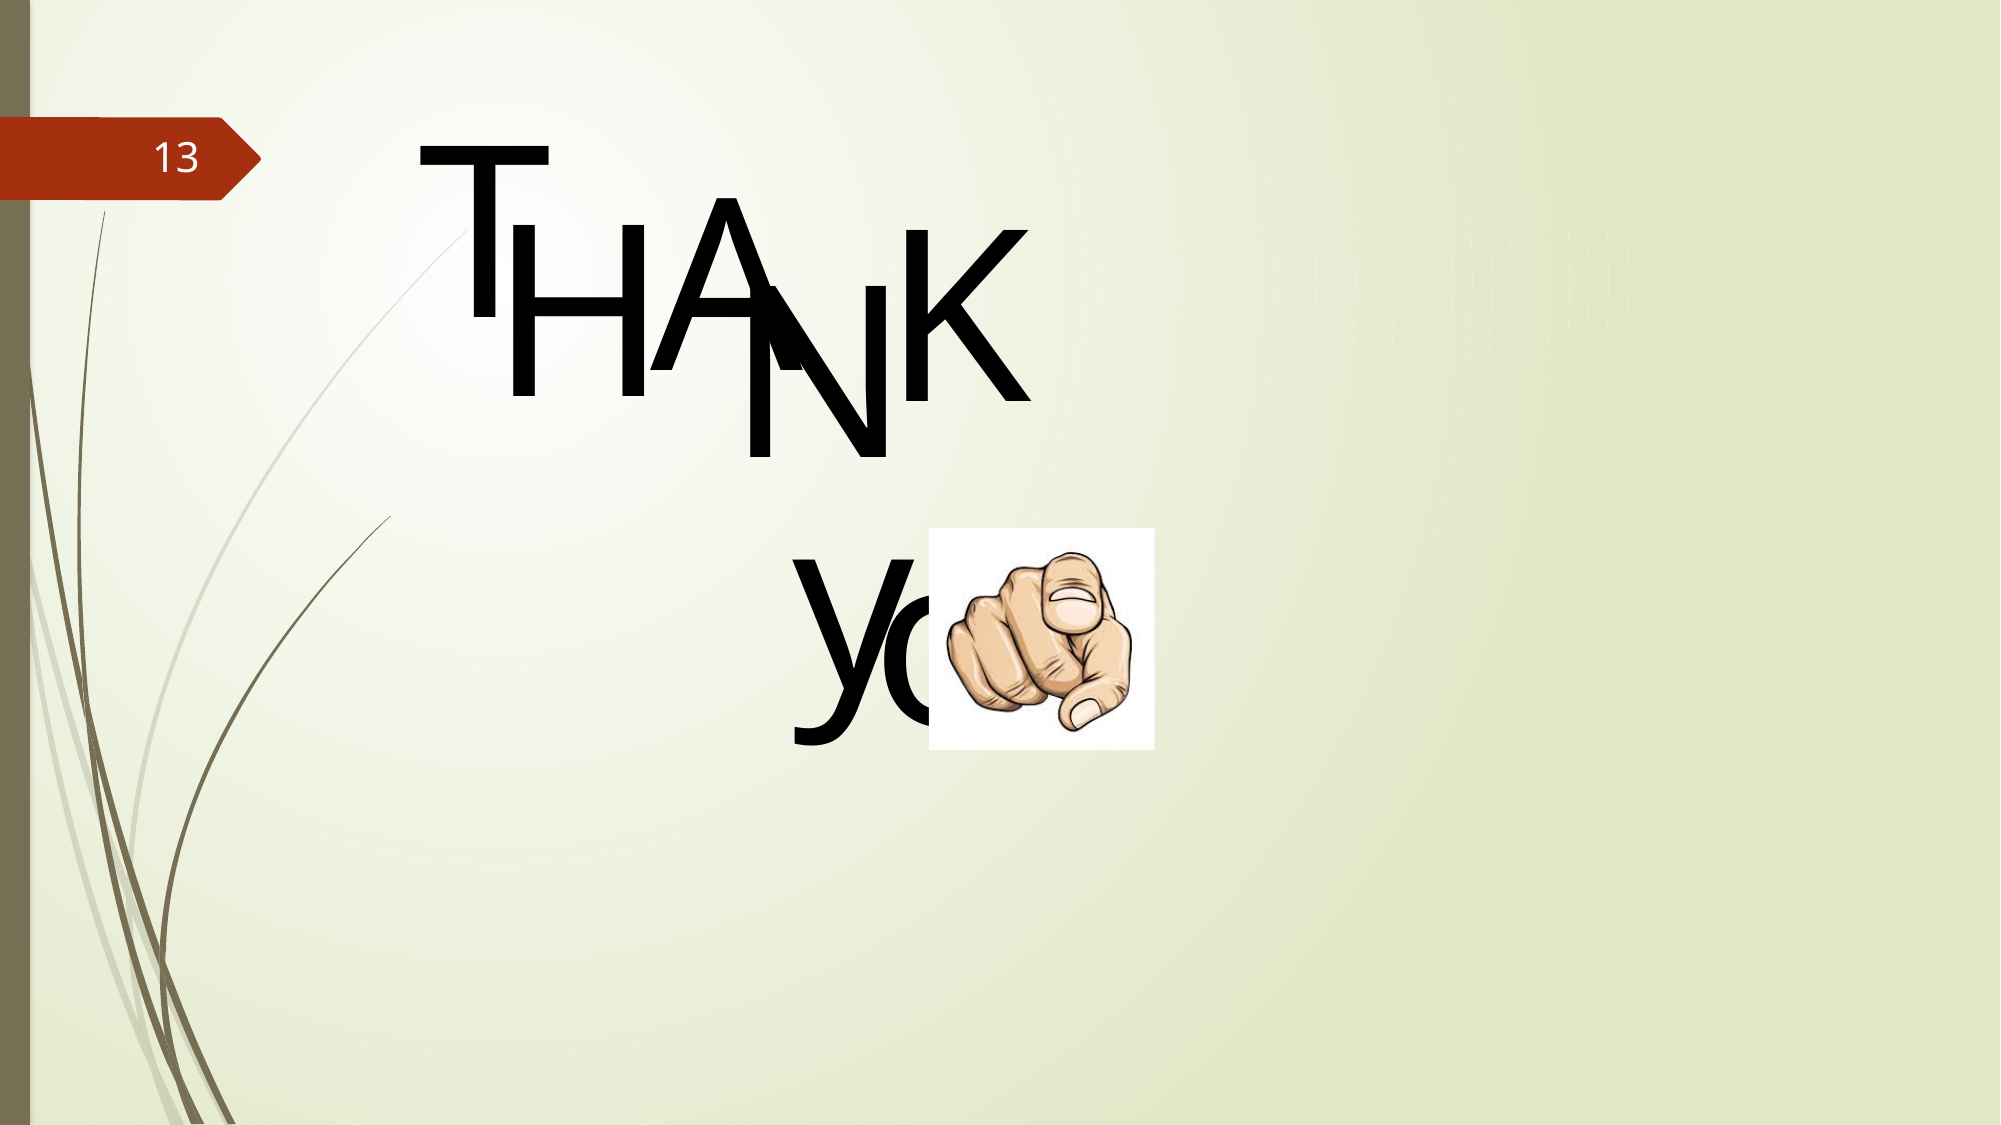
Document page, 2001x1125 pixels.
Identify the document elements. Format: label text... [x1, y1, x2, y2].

text_box A [635, 123, 762, 426]
text_box y [777, 441, 904, 744]
text_box o [857, 478, 984, 781]
slide_number 13 [87, 129, 216, 190]
text_box H [476, 149, 603, 453]
text_box K [869, 154, 996, 457]
text_box T [403, 70, 530, 373]
picture [928, 528, 1155, 751]
text_box N [713, 210, 840, 513]
